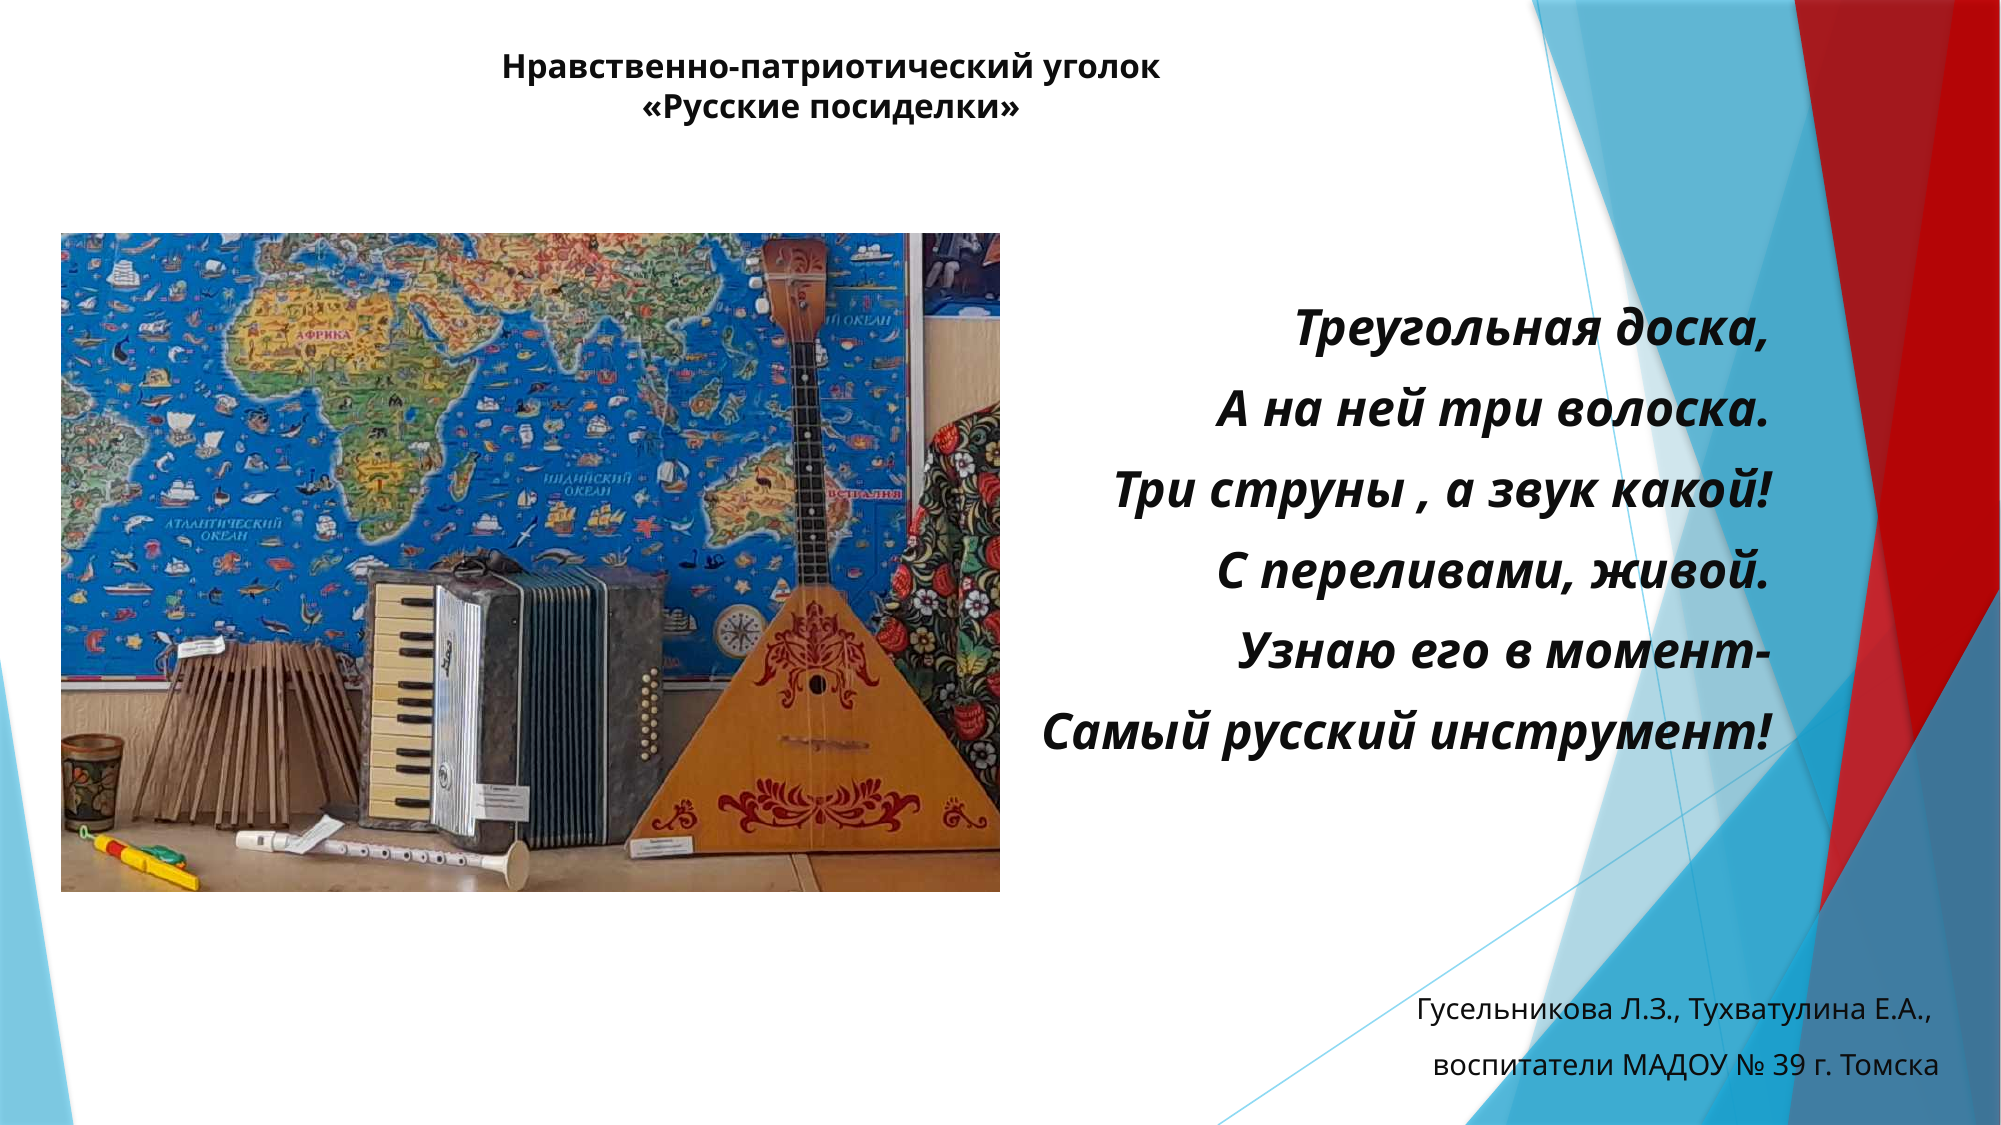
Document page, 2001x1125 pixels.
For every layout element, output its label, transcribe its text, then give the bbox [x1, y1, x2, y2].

picture [61, 233, 1001, 892]
text_box Нравственно-патриотический уголок «Русские посиделки» [196, 37, 1467, 160]
text_box Гусельникова Л.З., Тухватулина Е.А., воспитатели МАДОУ № 39 г. Томска [1392, 917, 1955, 1094]
text_box Треугольная доска, А на ней три волоска. Три струны , а звук какой! С переливами, живой. Узнаю его в момент- Самый русский инструмент! [1005, 288, 1787, 795]
